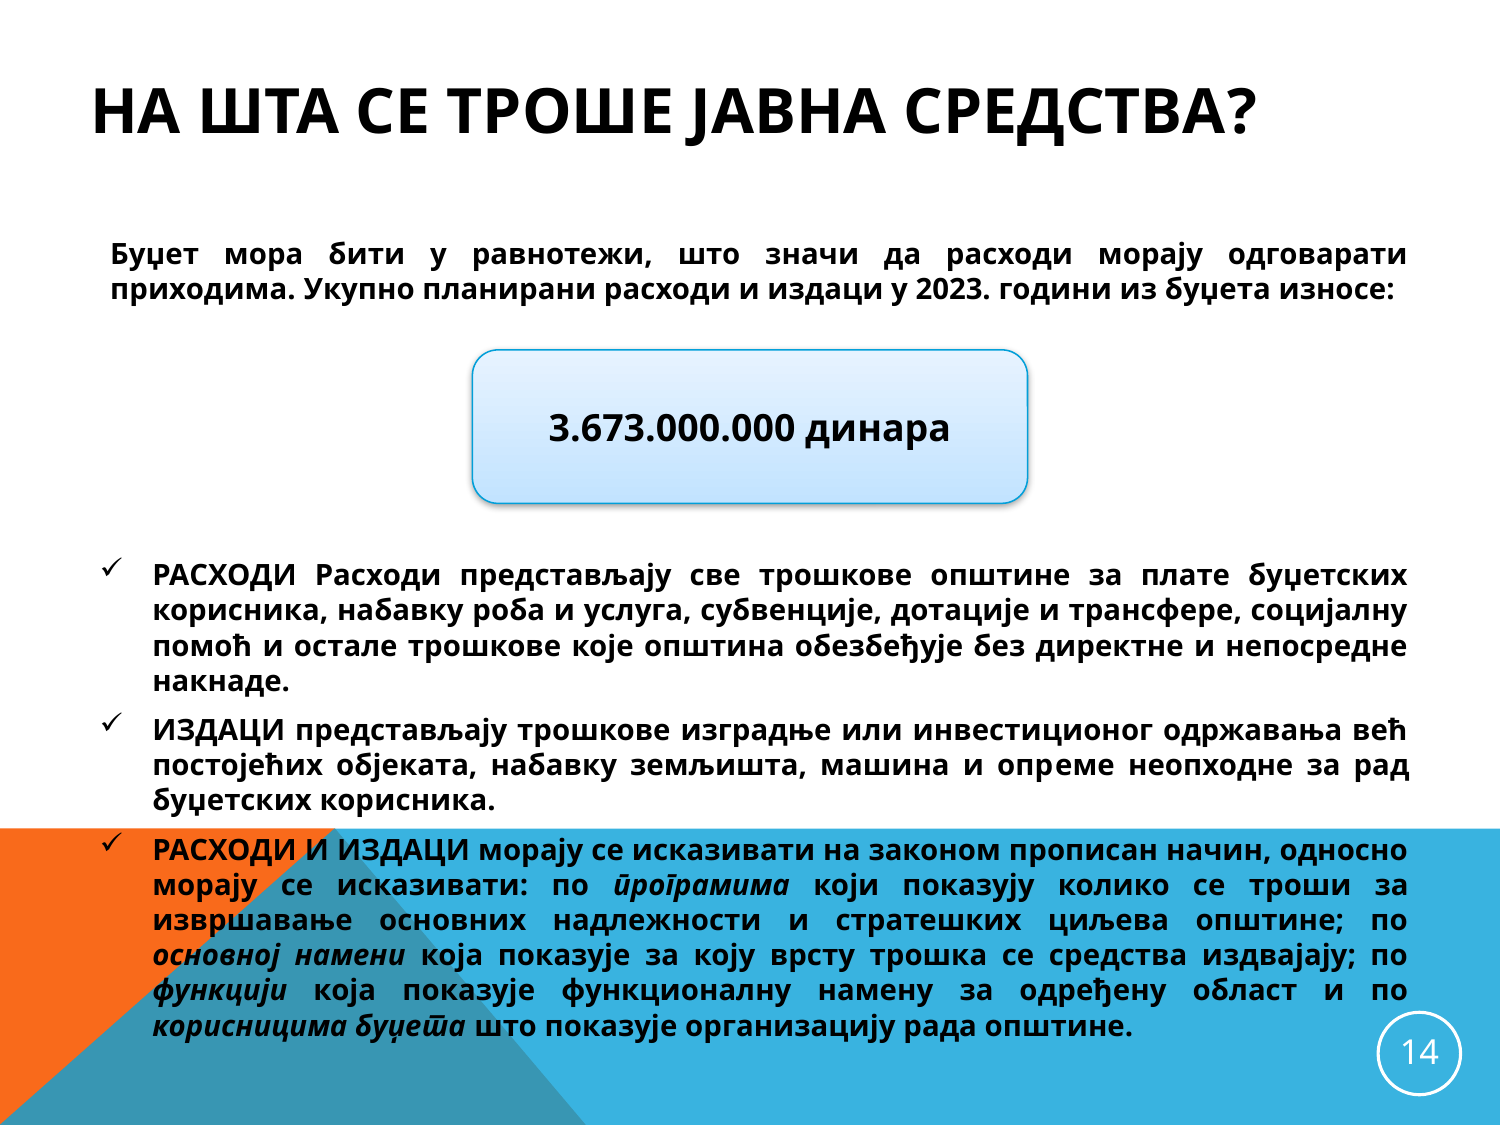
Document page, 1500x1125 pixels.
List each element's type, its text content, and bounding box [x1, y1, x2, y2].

list Буџет мора бити у равнотежи, што значи да расходи морају одговарати приходима. Укупно планирани расходи и издаци у 2023. години из буџета износе: РАСХОДИ Расходи представљају све трошкове општине за плате буџетских корисника, набавку роба и услуга, субвенције, дотације и трансфере, социјалну помоћ и остале трошкове које општина обезбеђује без директне и непосредне накнаде. ИЗДАЦИ представљају трошкове изградње или инвестиционог одржавања већ постојећих објеката, набавку земљишта, машина и опрeме неопходне за рад буџетских корисника. РАСХОДИ И ИЗДАЦИ морају се исказивати на законом прописан начин, односно морају се исказивати: по програмима који показују колико се троши за извршавање основних надлежности и стратешких циљева општине; по основној намени која показује за коју врсту трошка се средства издвајају; по функцији која показује функционалну намену за одређену област и по корисницима буџета што показује организацију рада општине. [75, 227, 1425, 1080]
title На шта се троше јавна средства? [75, 45, 1425, 173]
slide_number 14 [1376, 1010, 1463, 1097]
text_box 3.673.000.000 динара [471, 349, 1029, 505]
